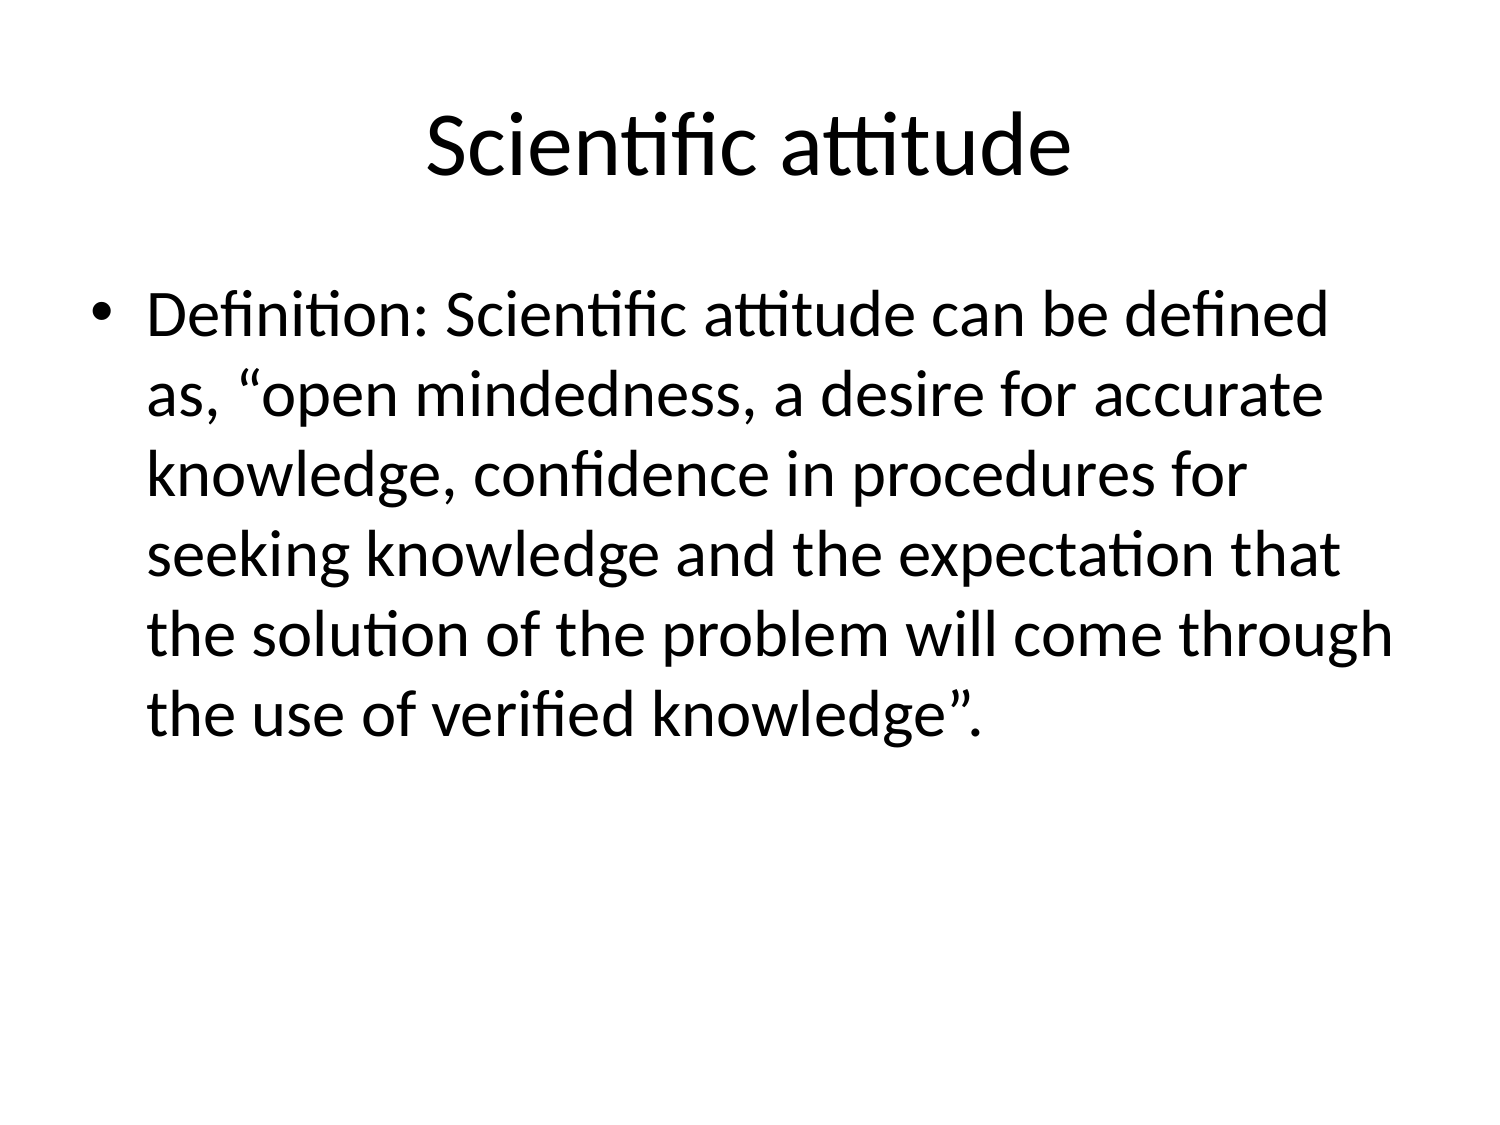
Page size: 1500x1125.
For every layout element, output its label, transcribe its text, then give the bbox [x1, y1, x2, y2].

title Scientific attitude [75, 45, 1425, 233]
list Definition: Scientific attitude can be defined as, “open mindedness, a desire for accurate knowledge, confidence in procedures for seeking knowledge and the expectation that the solution of the problem will come through the use of verified knowledge”. [75, 262, 1425, 1005]
